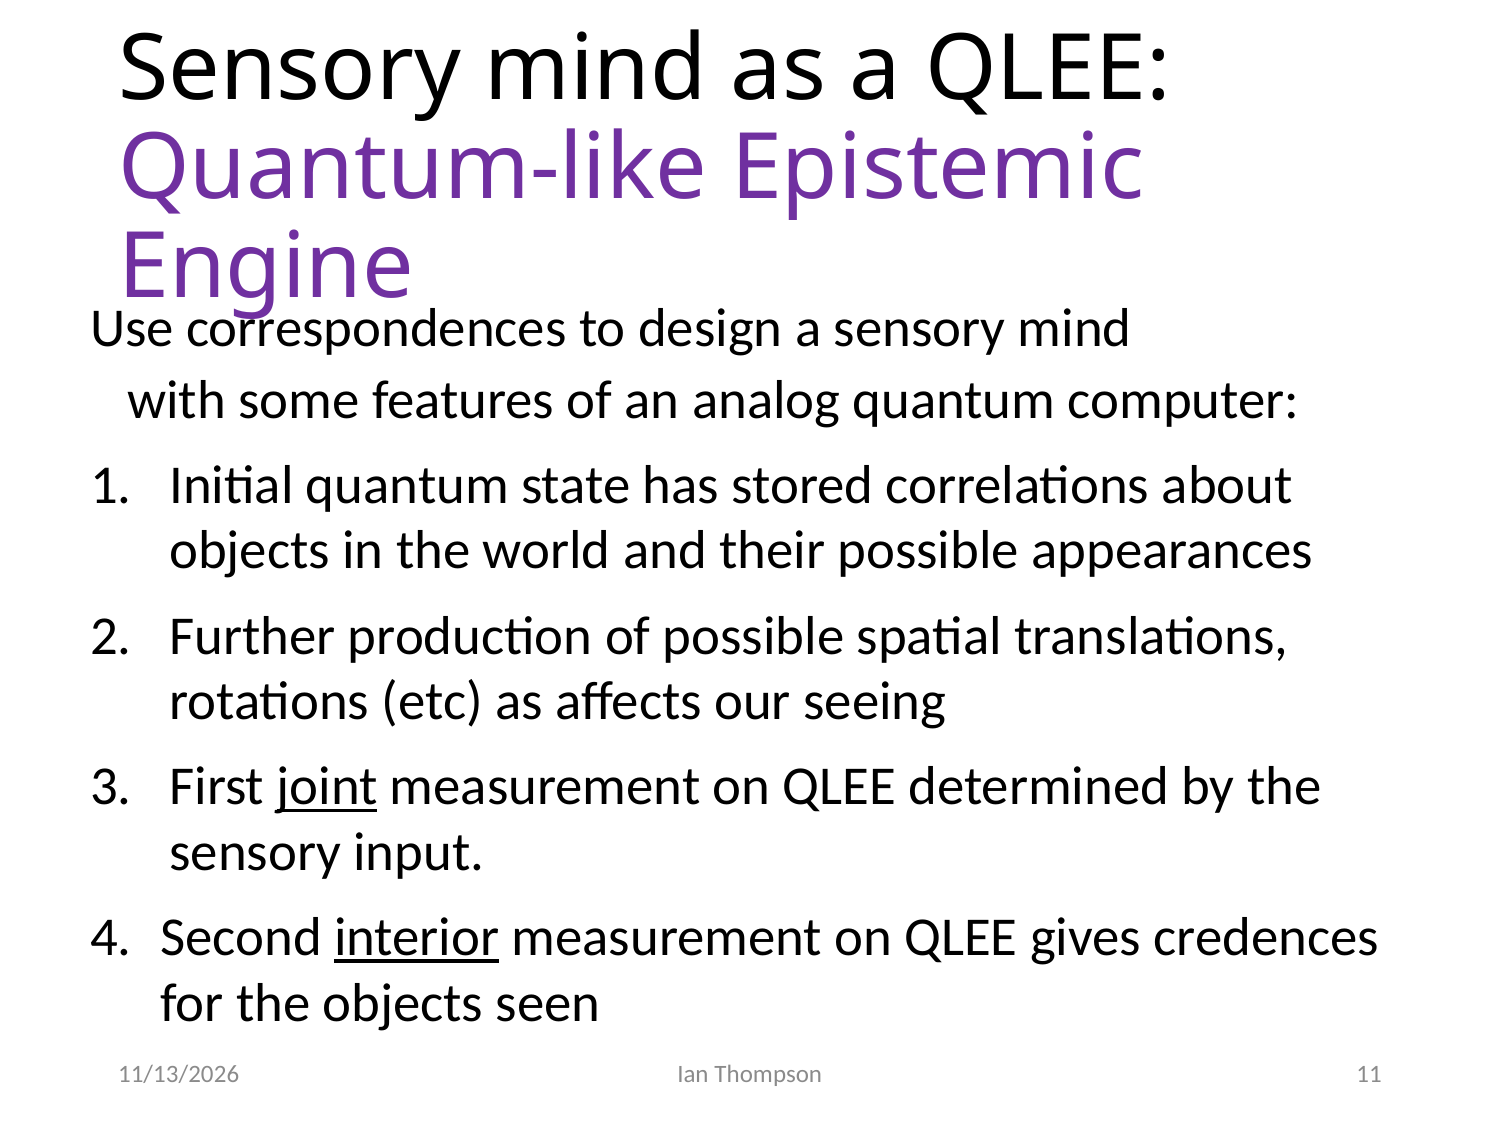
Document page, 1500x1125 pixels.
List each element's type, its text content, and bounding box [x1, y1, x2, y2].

footer Ian Thompson [496, 1042, 1004, 1103]
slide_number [103, 1042, 441, 1103]
list Use correspondences to design a sensory mind with some features of an analog quantum computer: Initial quantum state has stored correlations about objects in the world and their possible appearances Further production of possible spatial translations, rotations (etc) as affects our seeing First joint measurement on QLEE determined by the sensory input. Second interior measurement on QLEE gives credences for the objects seen [75, 277, 1439, 1043]
slide_number 11 [1059, 1042, 1397, 1103]
title Sensory mind as a QLEE: Quantum-like Epistemic Engine [103, 59, 1397, 277]
